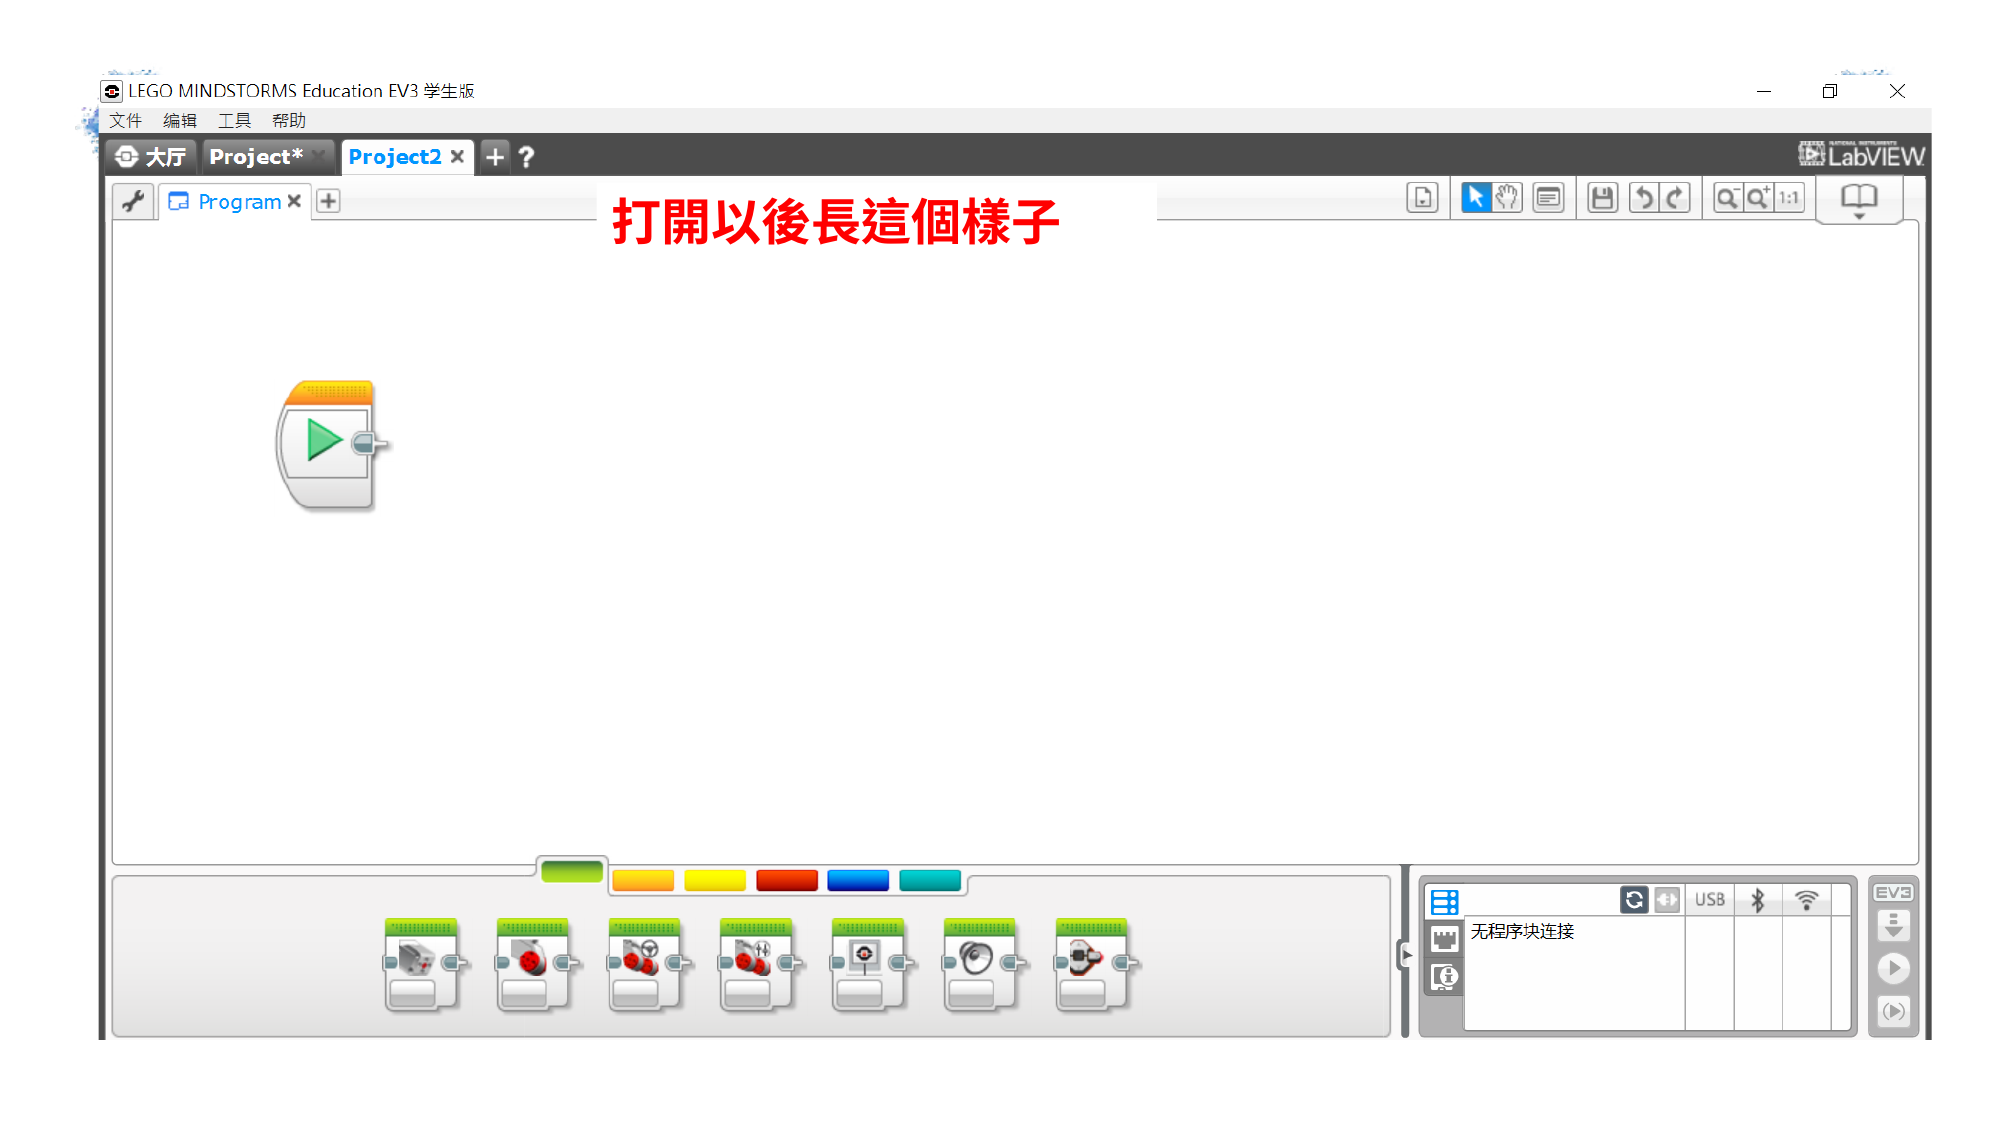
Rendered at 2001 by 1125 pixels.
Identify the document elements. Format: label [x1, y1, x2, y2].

picture [71, 59, 1932, 1040]
